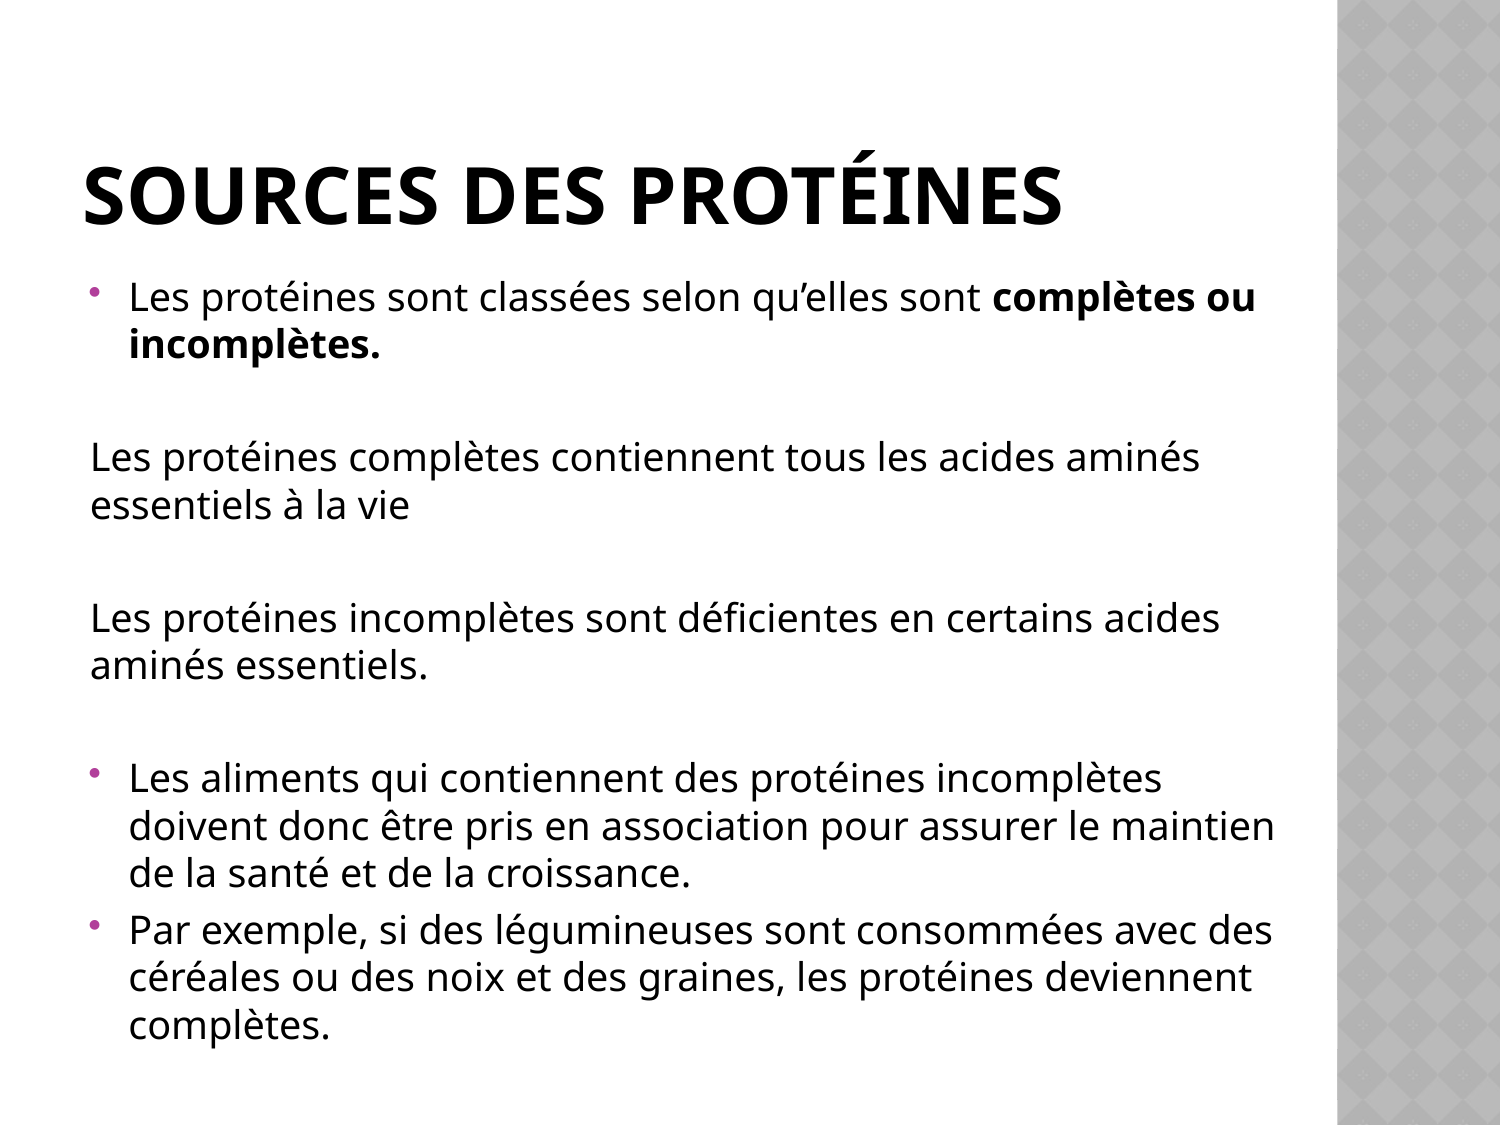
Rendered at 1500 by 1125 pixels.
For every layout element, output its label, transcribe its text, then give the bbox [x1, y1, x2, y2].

list Les protéines sont classées selon qu’elles sont complètes ou incomplètes. Les protéines complètes contiennent tous les acides aminés essentiels à la vie Les protéines incomplètes sont déficientes en certains acides aminés essentiels. Les aliments qui contiennent des protéines incomplètes doivent donc être pris en association pour assurer le maintien de la santé et de la croissance. Par exemple, si des légumineuses sont consommées avec des céréales ou des noix et des graines, les protéines deviennent complètes. [75, 264, 1317, 1059]
title Sources des protéines [75, 52, 1263, 240]
